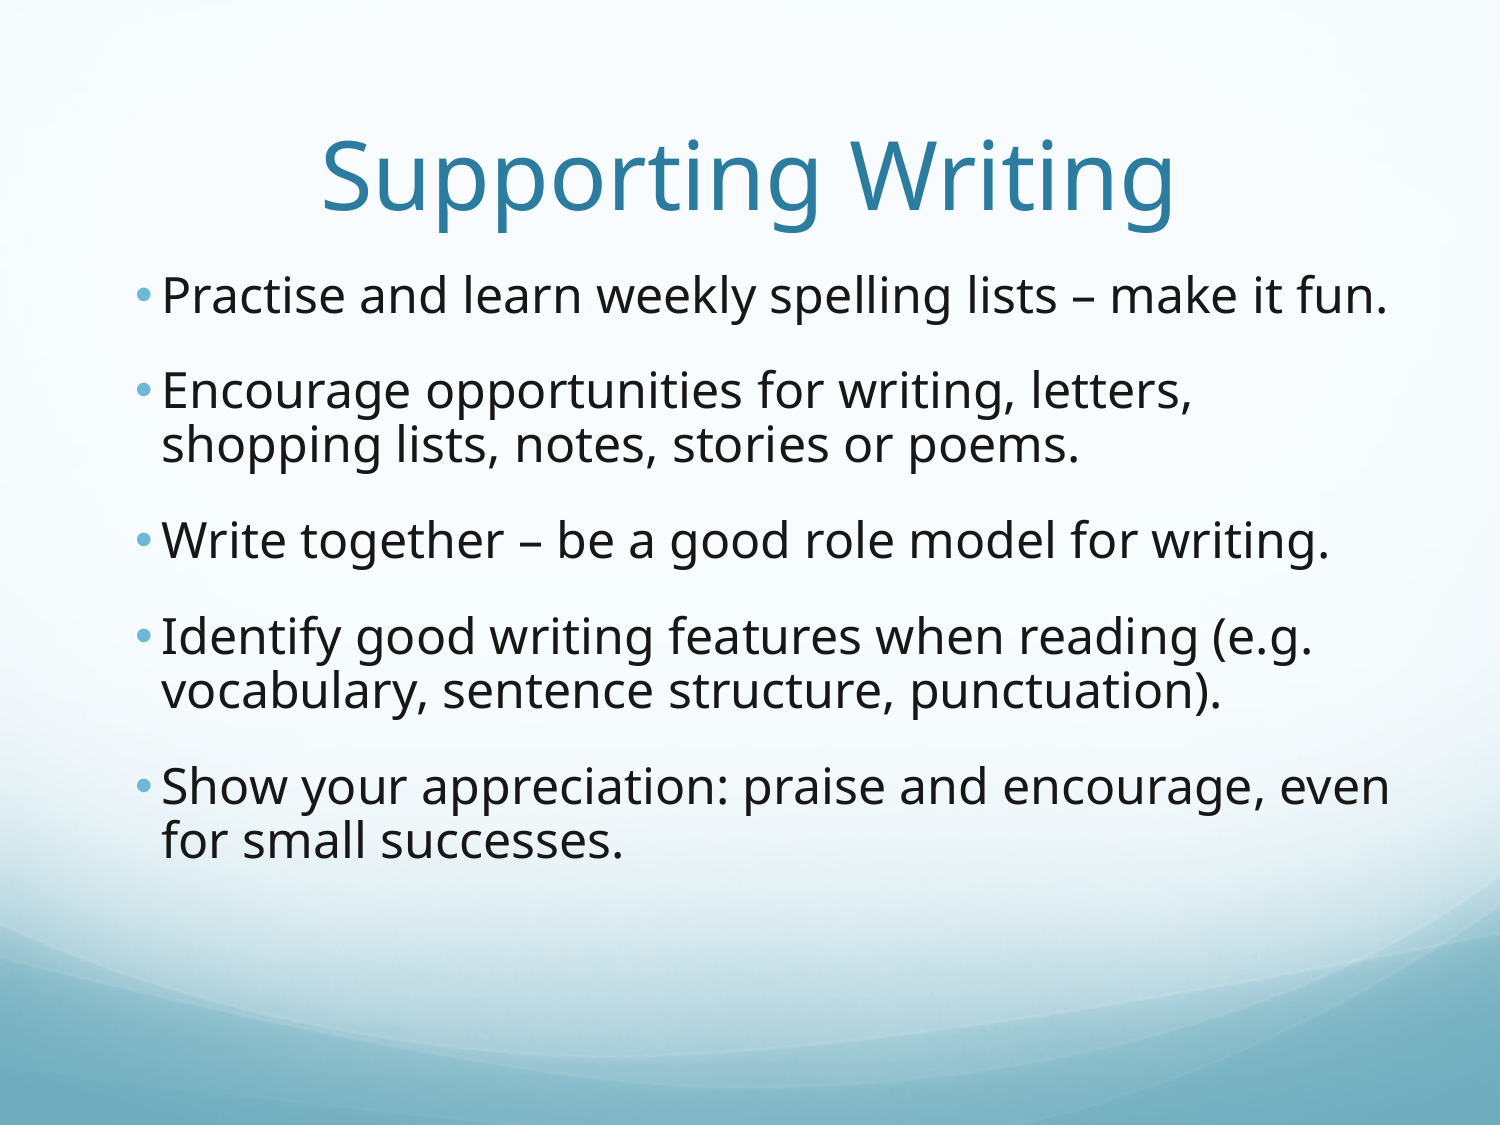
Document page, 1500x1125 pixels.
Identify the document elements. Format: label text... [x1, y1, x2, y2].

list Practise and learn weekly spelling lists – make it fun. Encourage opportunities for writing, letters, shopping lists, notes, stories or poems. Write together – be a good role model for writing. Identify good writing features when reading (e.g. vocabulary, sentence structure, punctuation). Show your appreciation: praise and encourage, even for small successes. [90, 262, 1410, 975]
picture [0, 0, 1500, 1125]
title Supporting Writing [90, 17, 1410, 237]
